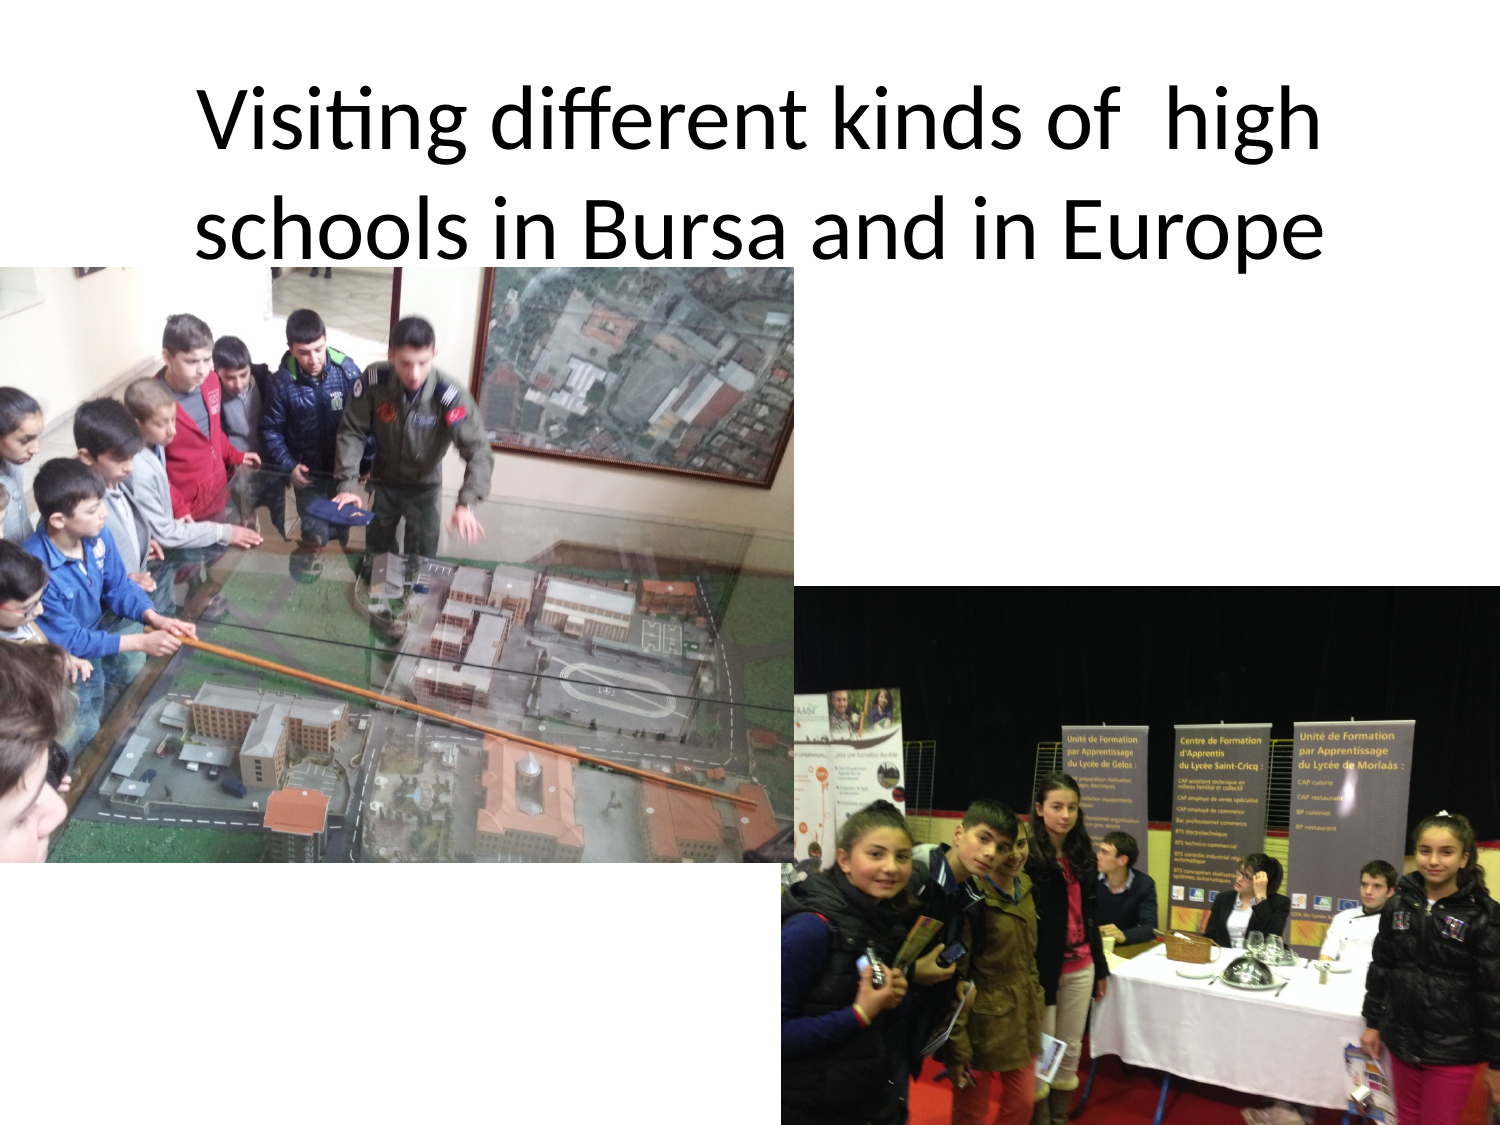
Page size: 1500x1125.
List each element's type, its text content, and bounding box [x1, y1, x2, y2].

title Visiting different kinds of high schools in Bursa and in Europe [75, 45, 1447, 291]
picture [781, 585, 1500, 1125]
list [0, 266, 794, 863]
